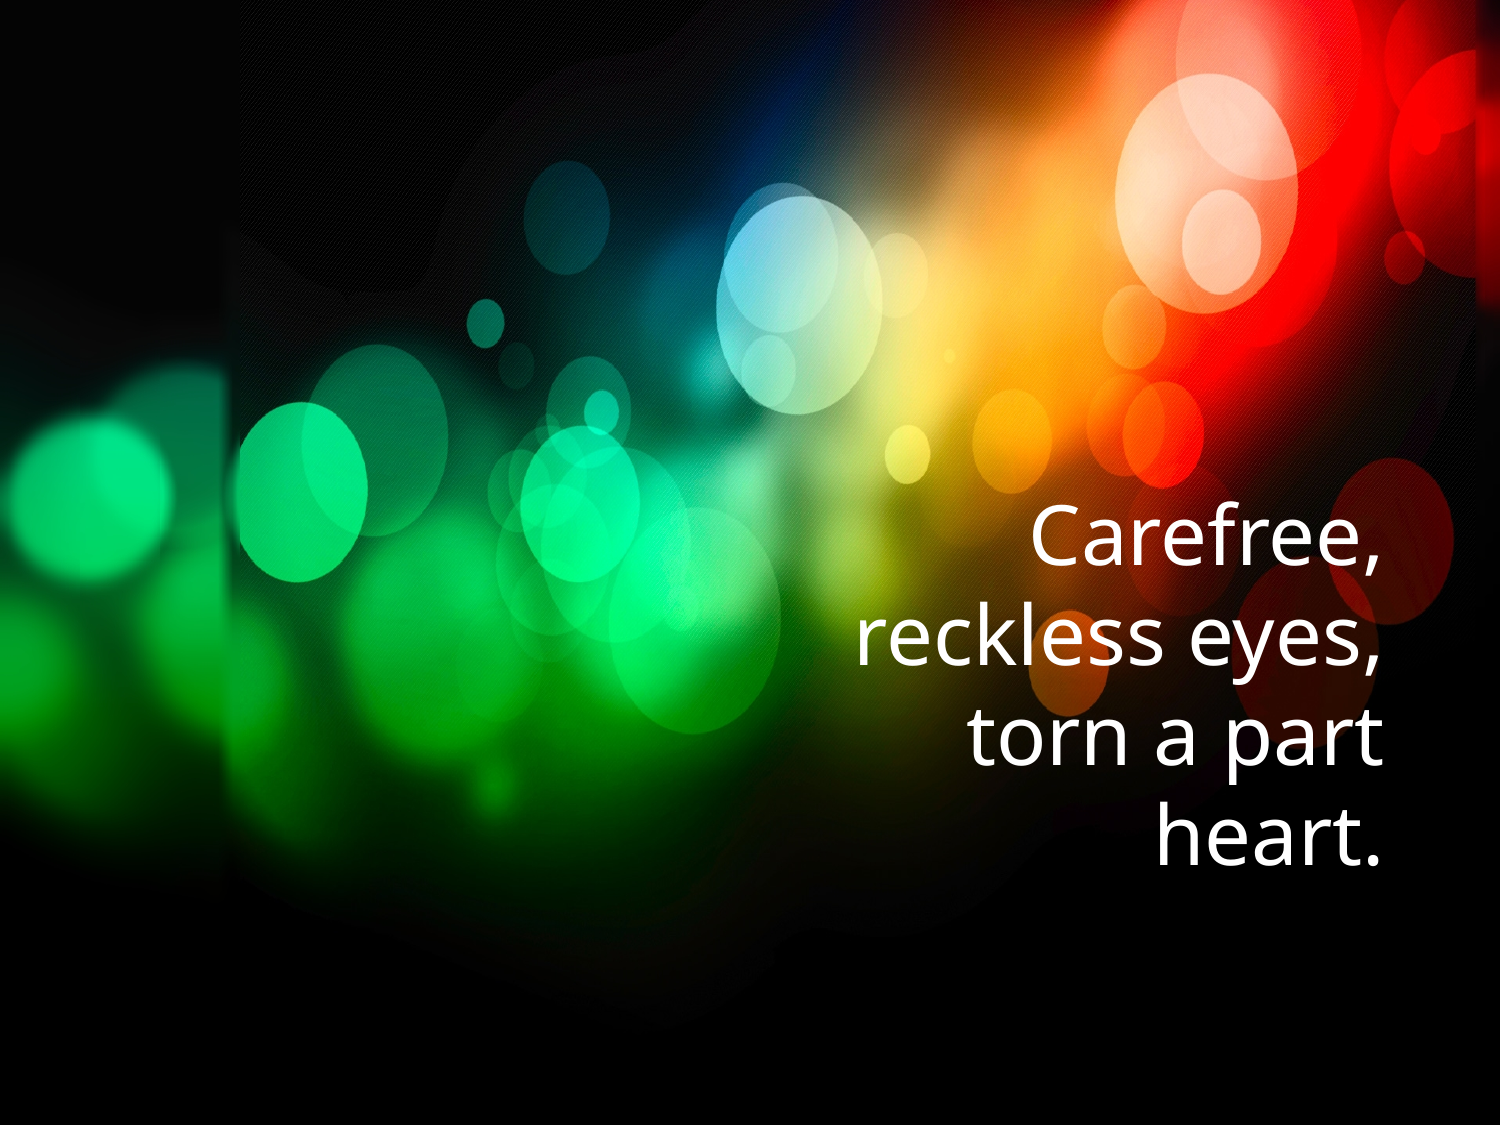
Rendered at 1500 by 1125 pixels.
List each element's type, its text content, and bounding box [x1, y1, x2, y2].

picture [0, 0, 1500, 1125]
text_box Carefree, reckless eyes, torn a part heart. [724, 474, 1400, 890]
